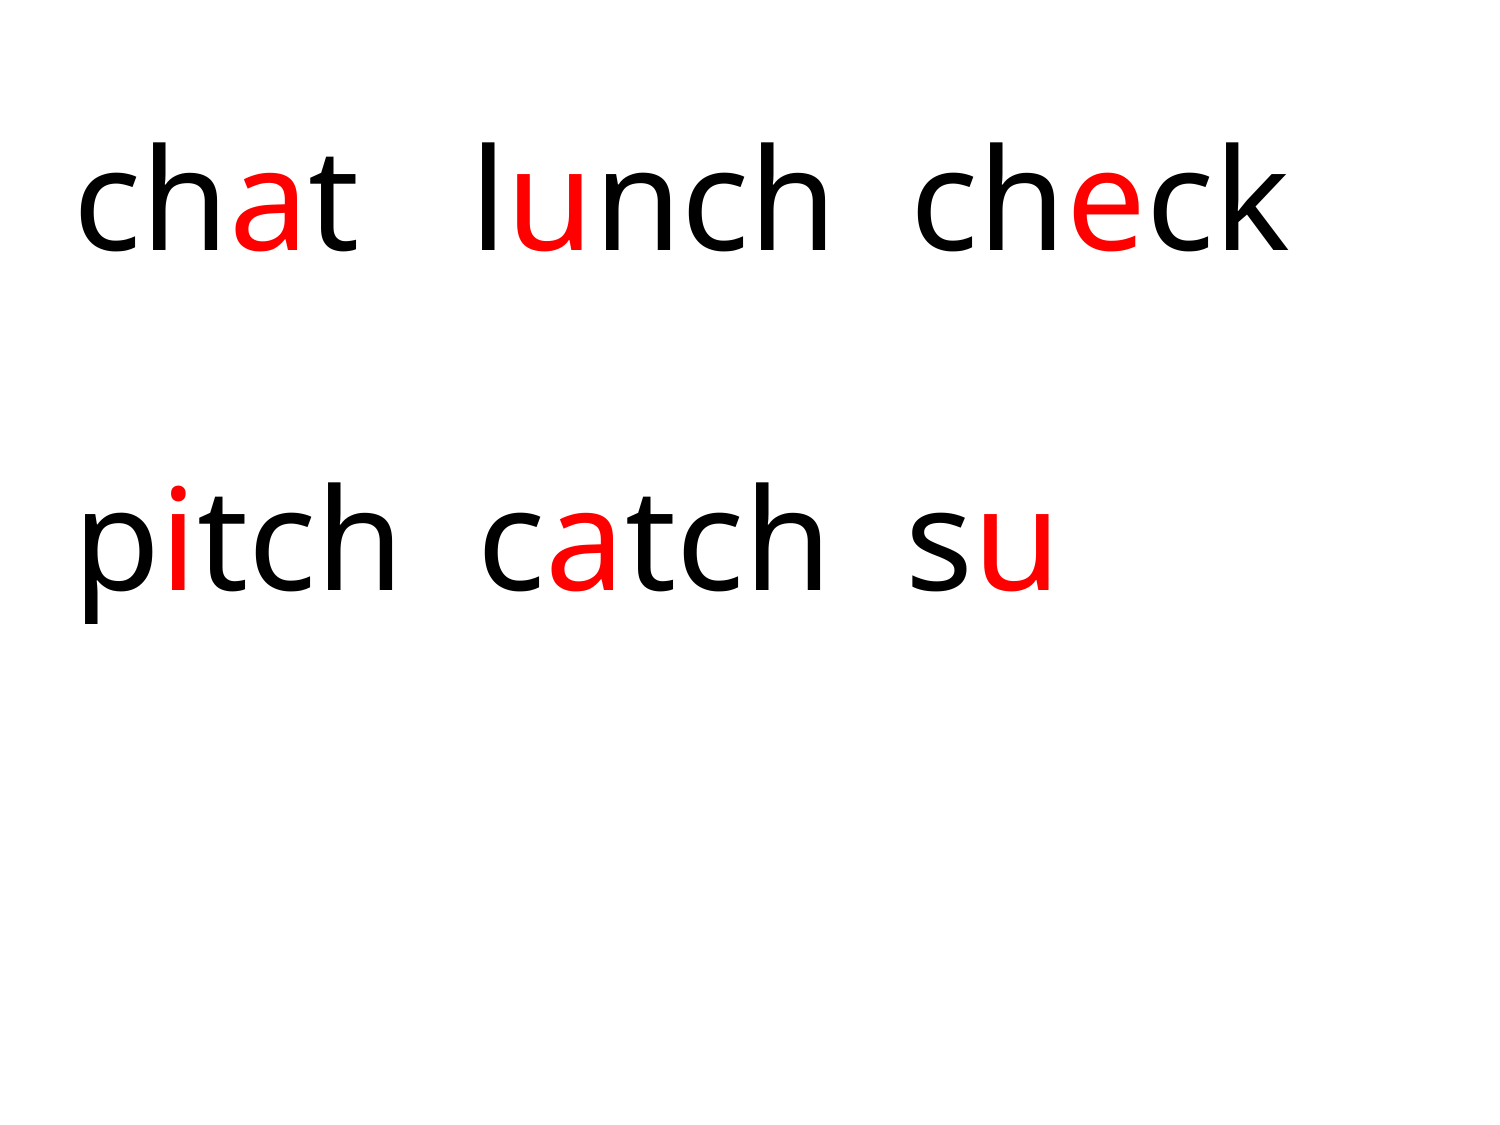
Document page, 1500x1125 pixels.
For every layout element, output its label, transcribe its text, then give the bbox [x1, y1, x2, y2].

text_box chat lunch check pitch catch su [22, 101, 1468, 797]
